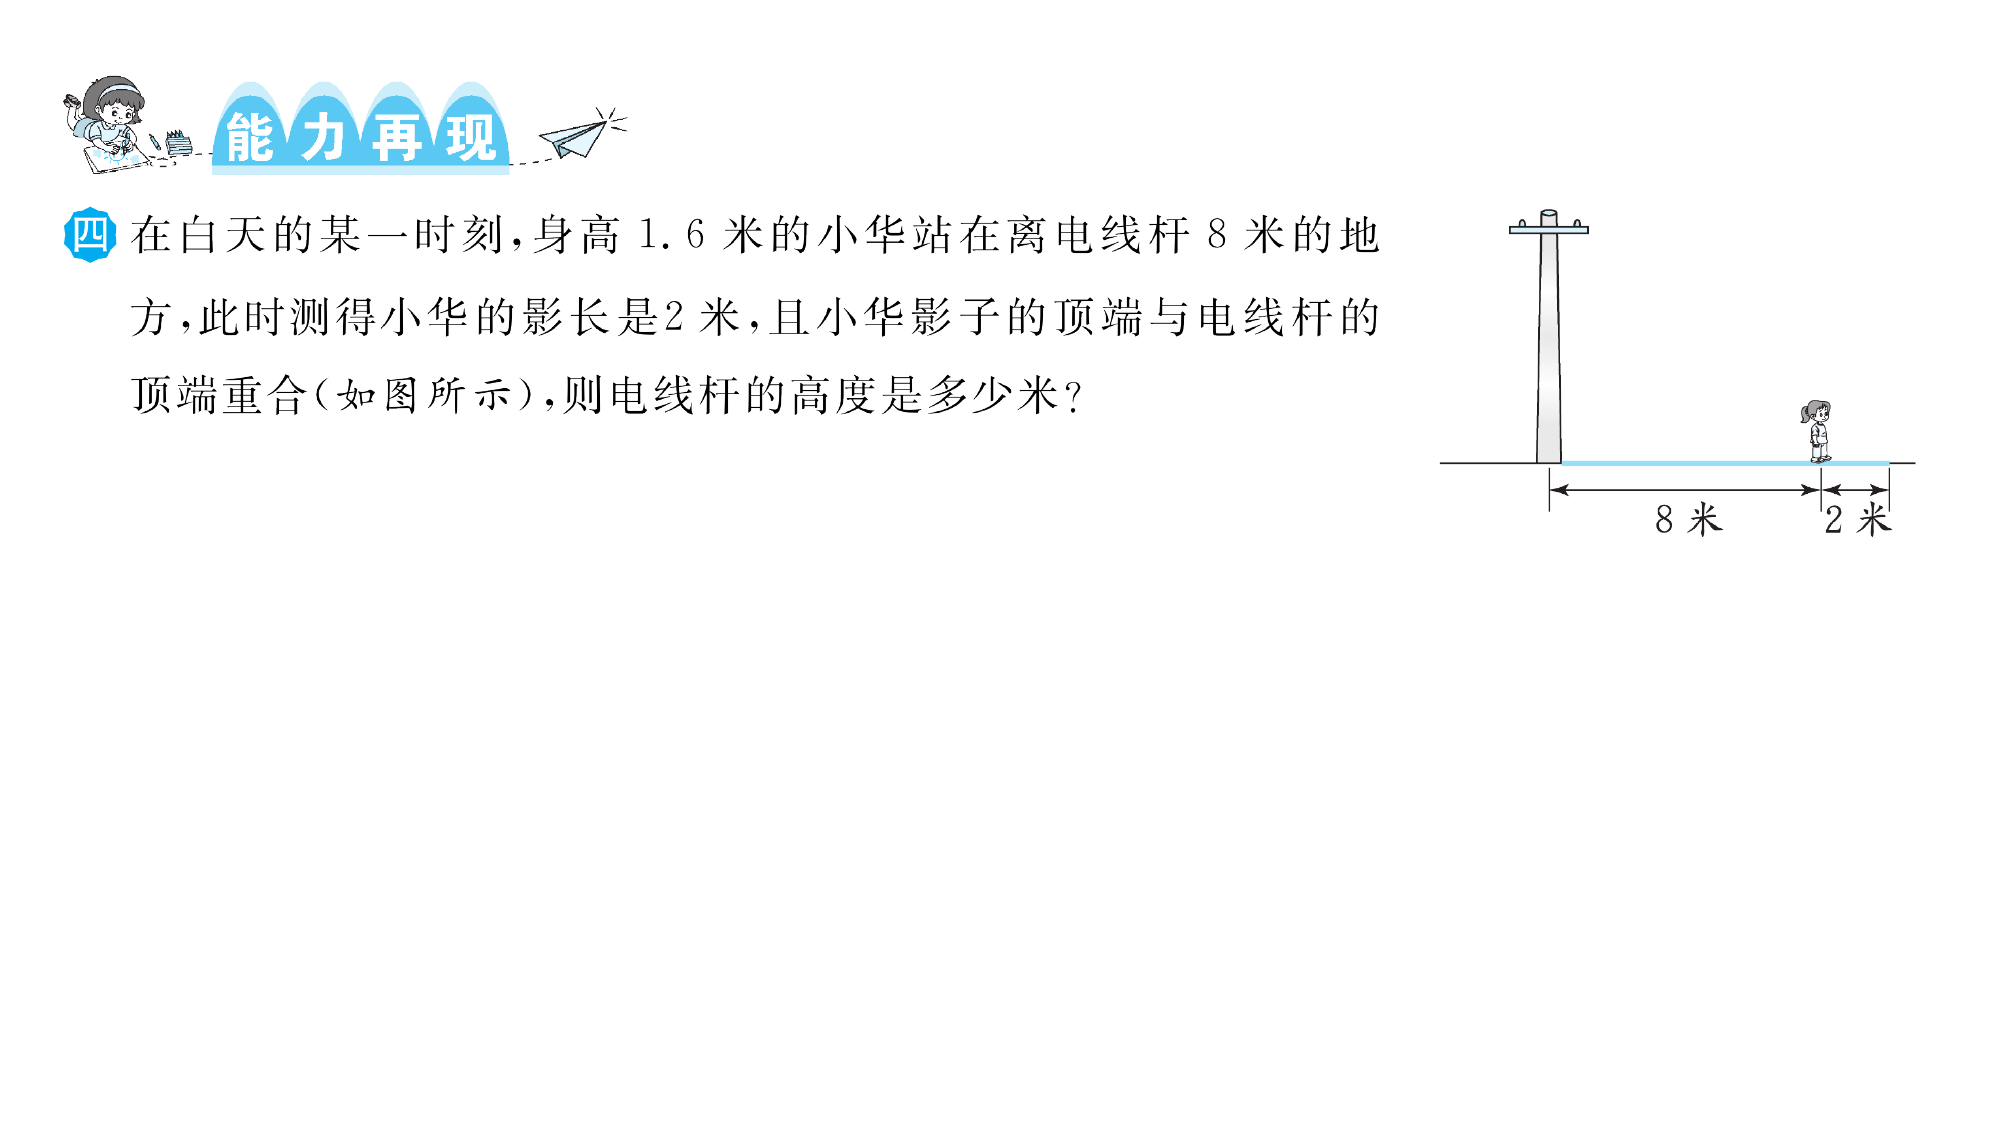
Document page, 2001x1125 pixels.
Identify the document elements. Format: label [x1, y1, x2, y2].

picture [58, 58, 1949, 654]
